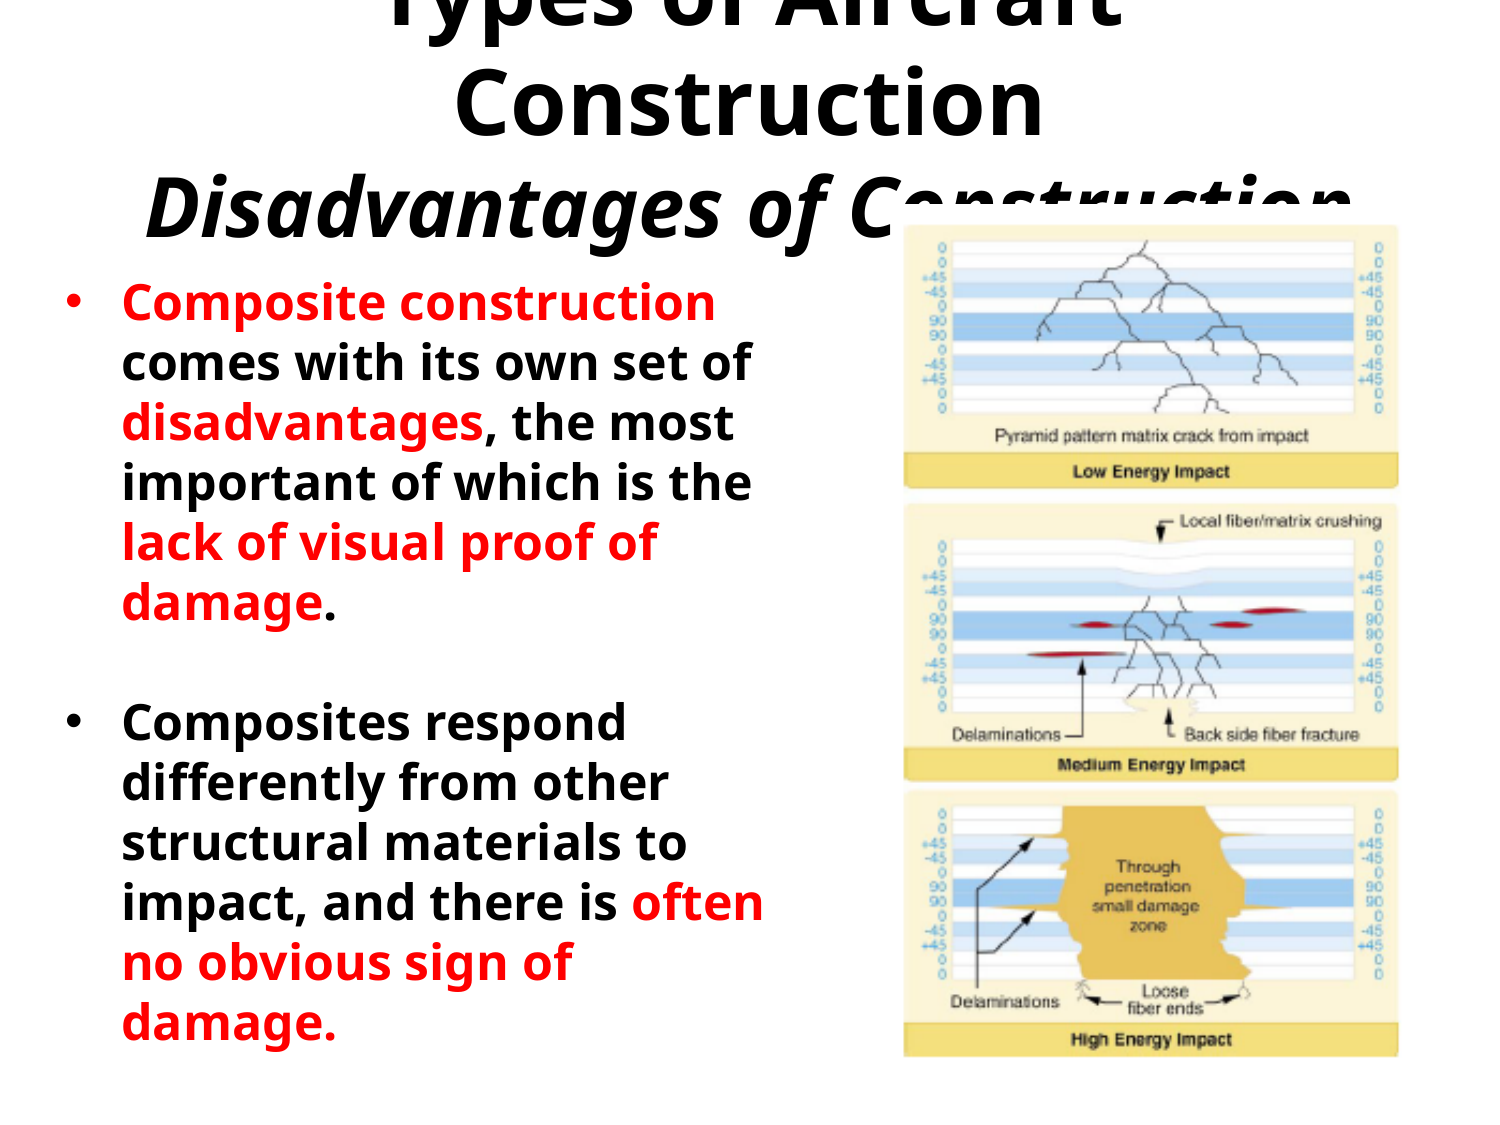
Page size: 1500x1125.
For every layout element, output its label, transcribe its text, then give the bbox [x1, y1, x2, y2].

picture [899, 204, 1412, 1066]
text_box Composite construction comes with its own set of disadvantages, the most important of which is the lack of visual proof of damage. Composites respond differently from other structural materials to impact, and there is often no obvious sign of damage. [49, 262, 788, 1058]
title Types of Aircraft Construction Disadvantages of Construction [75, 0, 1425, 188]
